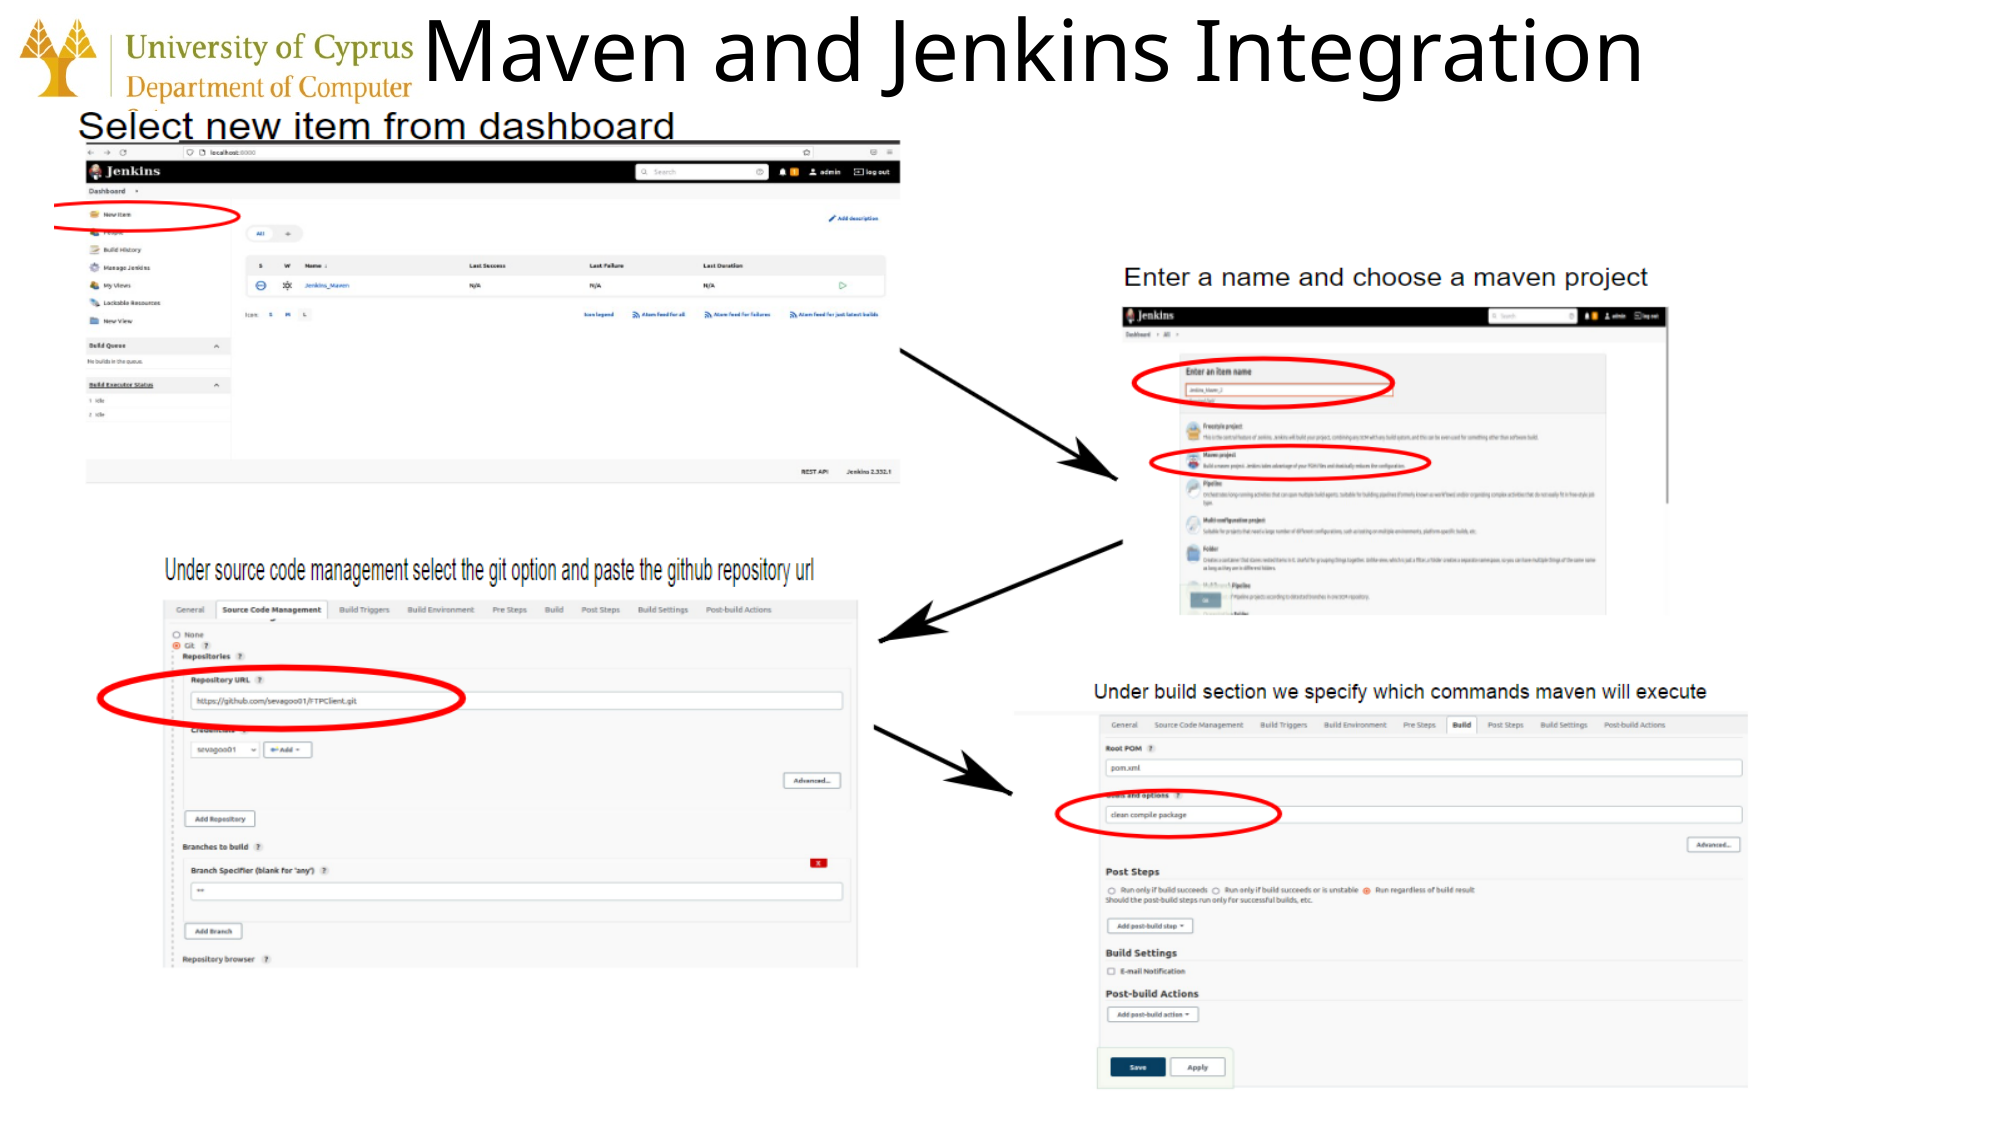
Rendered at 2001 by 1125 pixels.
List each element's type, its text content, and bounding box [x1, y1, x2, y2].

title Maven and Jenkins Integration [439, 0, 1897, 108]
picture [0, 0, 1897, 1125]
